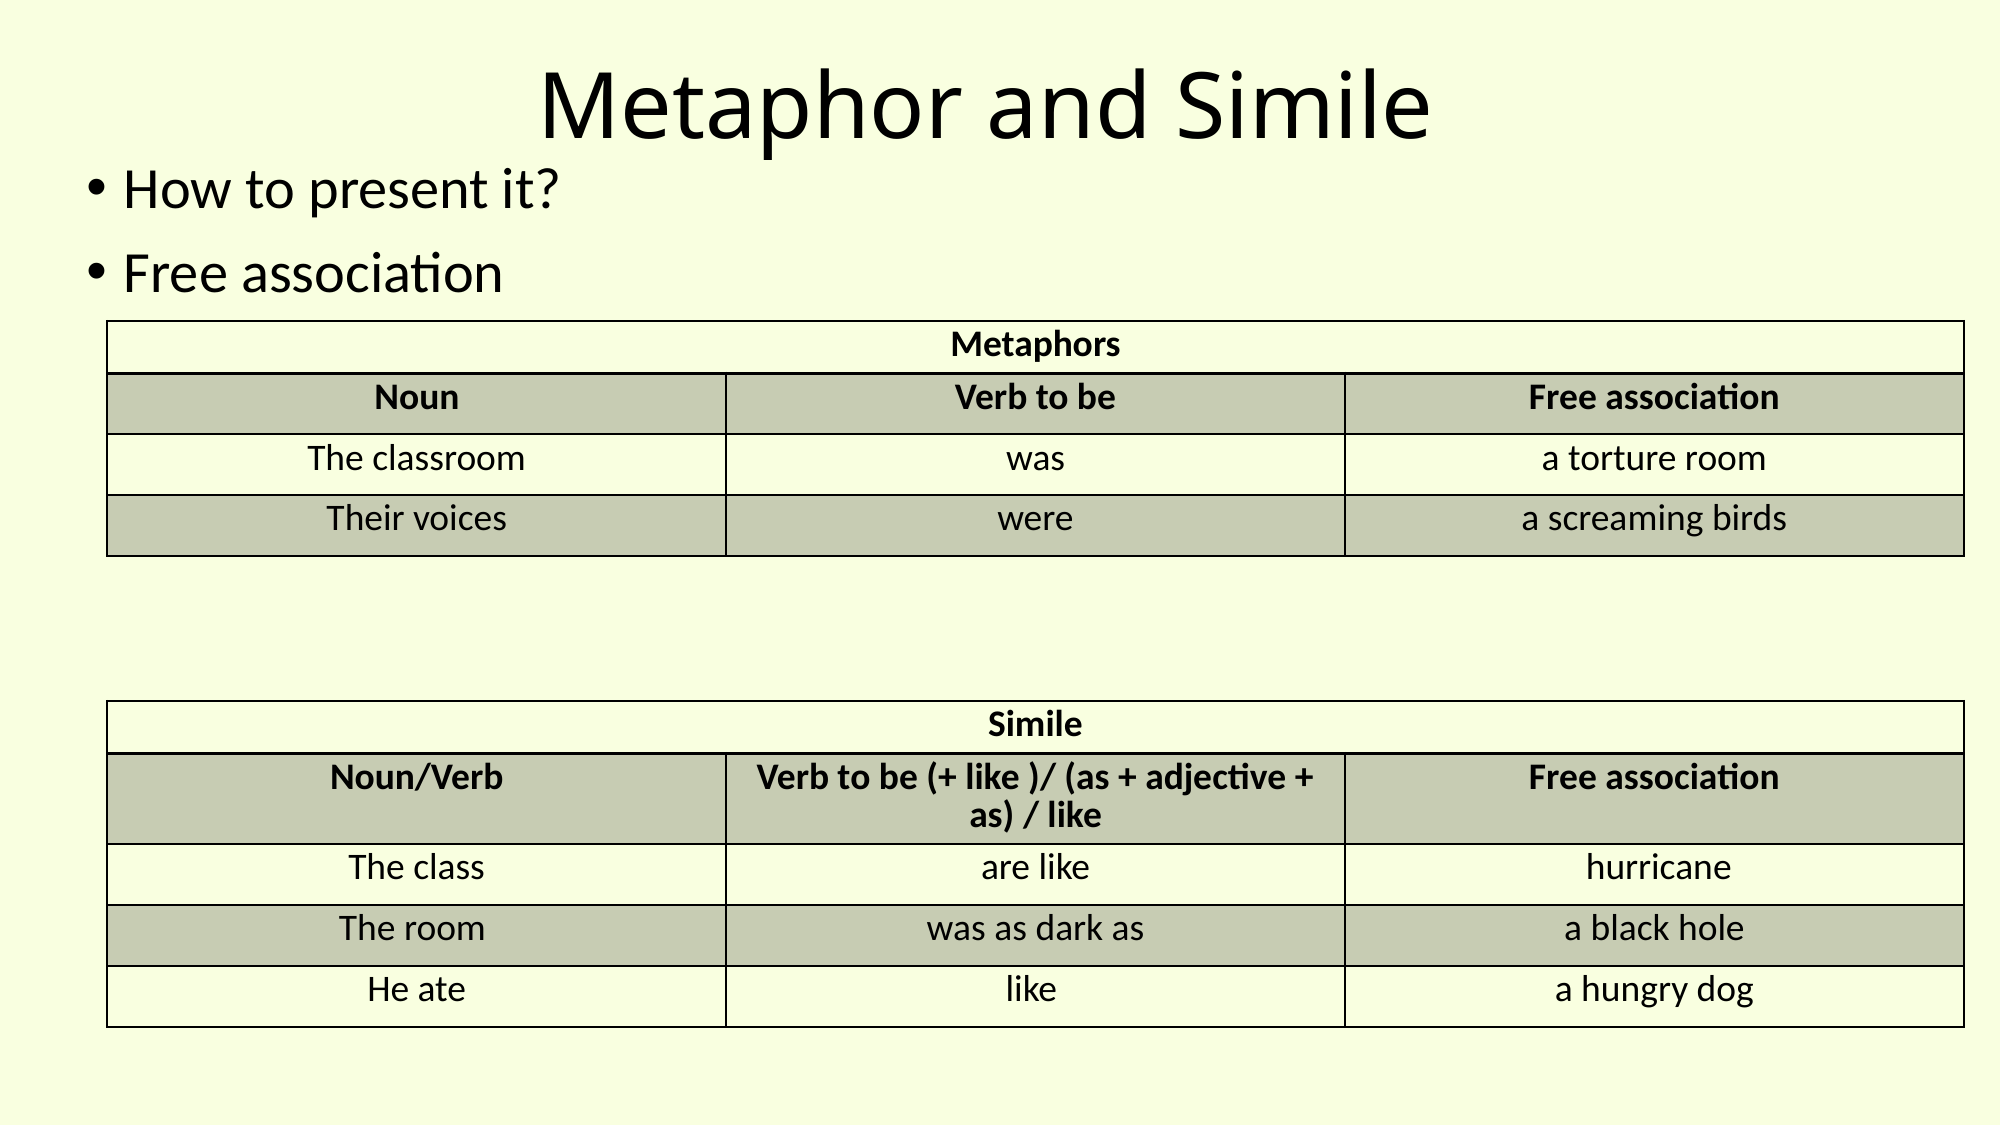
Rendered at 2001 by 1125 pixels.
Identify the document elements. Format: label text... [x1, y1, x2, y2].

table_cell Noun [108, 375, 725, 433]
table_cell Noun/Verb [108, 755, 725, 843]
table_cell a torture room [1346, 435, 1963, 494]
table_cell Free association [1346, 755, 1963, 843]
list How to present it? Free association [71, 151, 1797, 865]
table_cell are like [727, 845, 1344, 904]
table_header Simile [108, 702, 1963, 752]
table_cell The classroom [108, 435, 725, 494]
table_cell a black hole [1346, 906, 1963, 965]
table_cell He ate [108, 967, 725, 1026]
table_cell like [727, 967, 1344, 1026]
table_cell Verb to be (+ like )/ (as + adjective + as) / like [727, 755, 1344, 843]
table_cell Free association [1346, 375, 1963, 433]
table_cell a hungry dog [1346, 967, 1963, 1026]
table_cell hurricane [1346, 845, 1963, 904]
table_cell The class [108, 845, 725, 904]
table_cell The room [108, 906, 725, 965]
table_cell Verb to be [727, 375, 1344, 433]
table_cell were [727, 496, 1344, 555]
table_cell Their voices [108, 496, 725, 555]
table_cell was [727, 435, 1344, 494]
table_cell was as dark as [727, 906, 1344, 965]
table_header Metaphors [108, 322, 1963, 372]
title Metaphor and Simile [135, 0, 1861, 218]
table_cell a screaming birds [1346, 496, 1963, 555]
